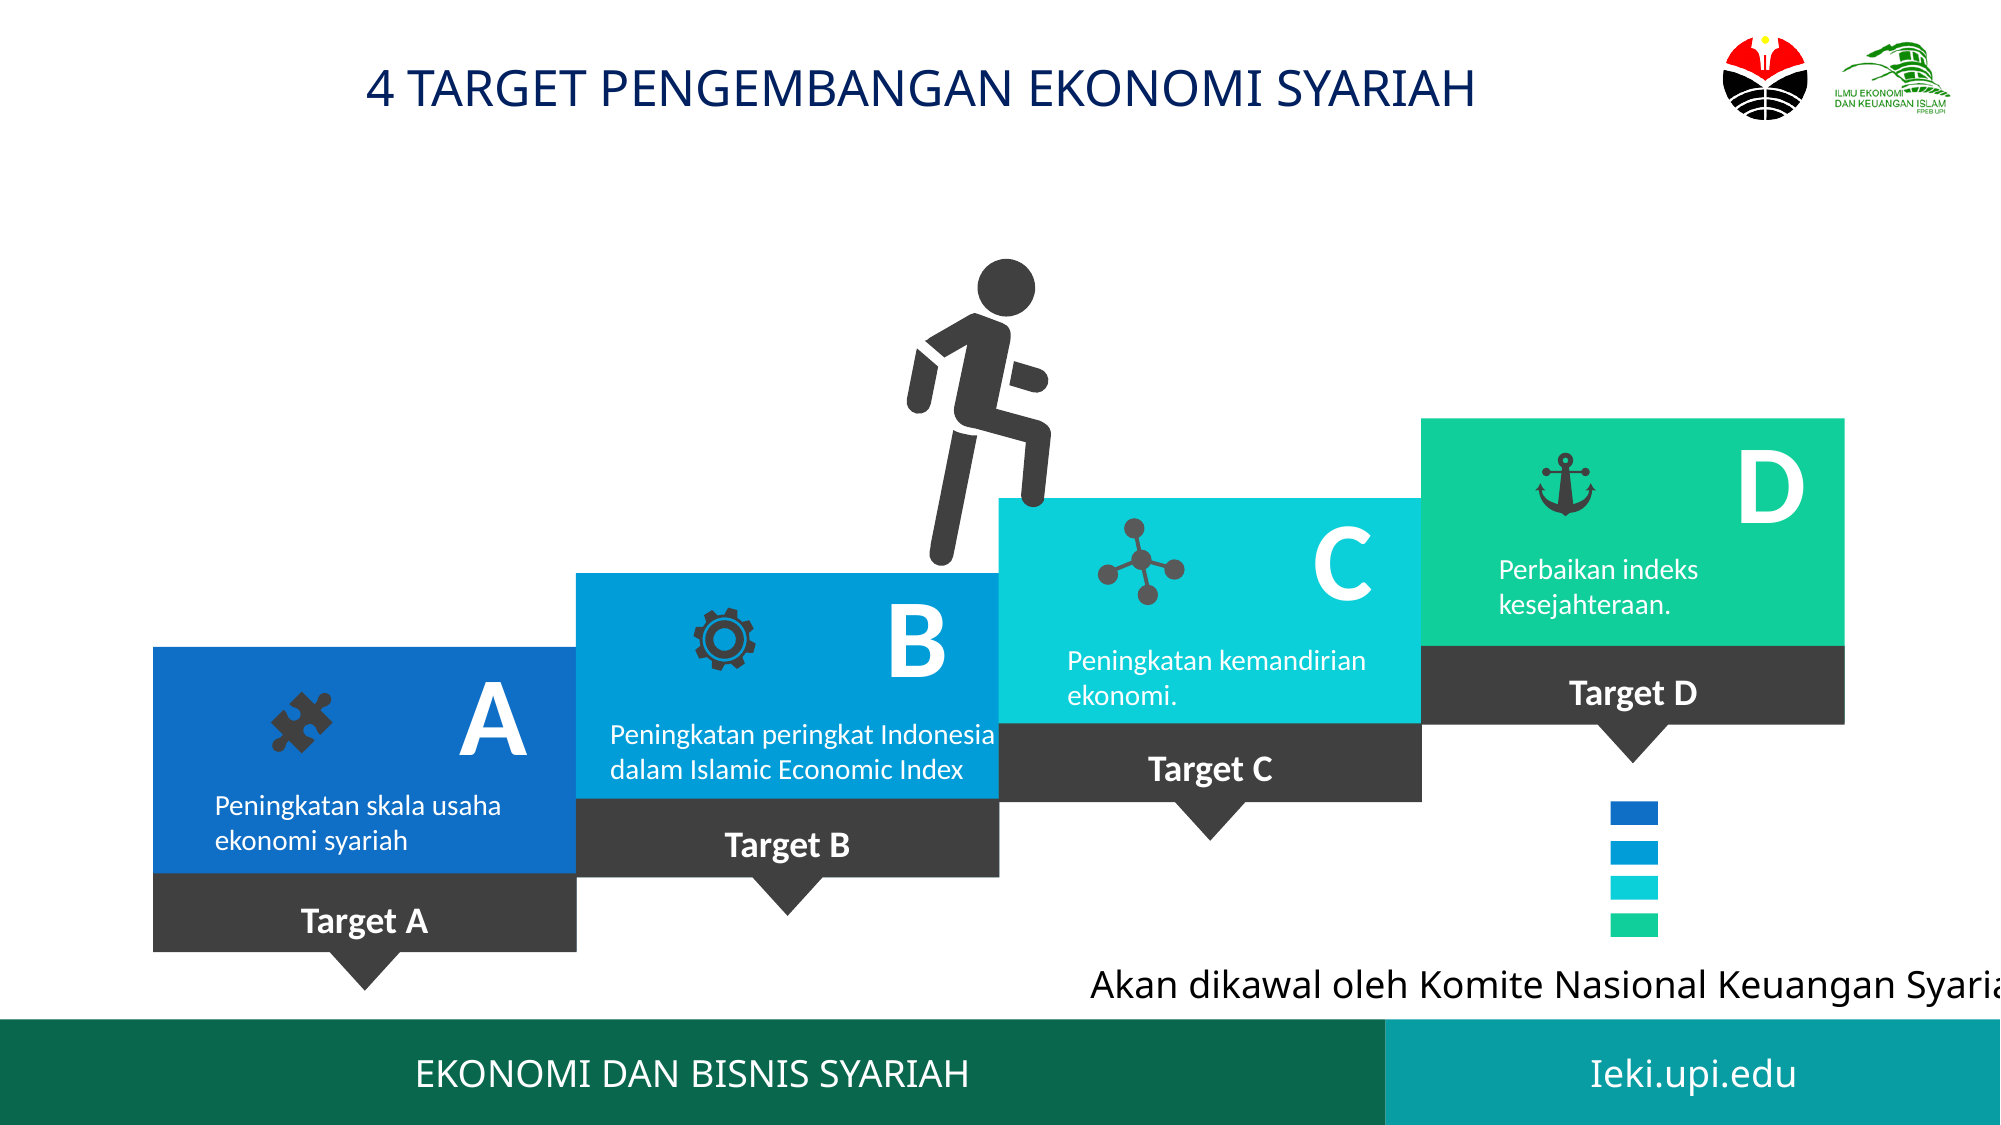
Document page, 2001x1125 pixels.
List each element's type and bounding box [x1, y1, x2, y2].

text_box [0, 28, 2000, 1125]
